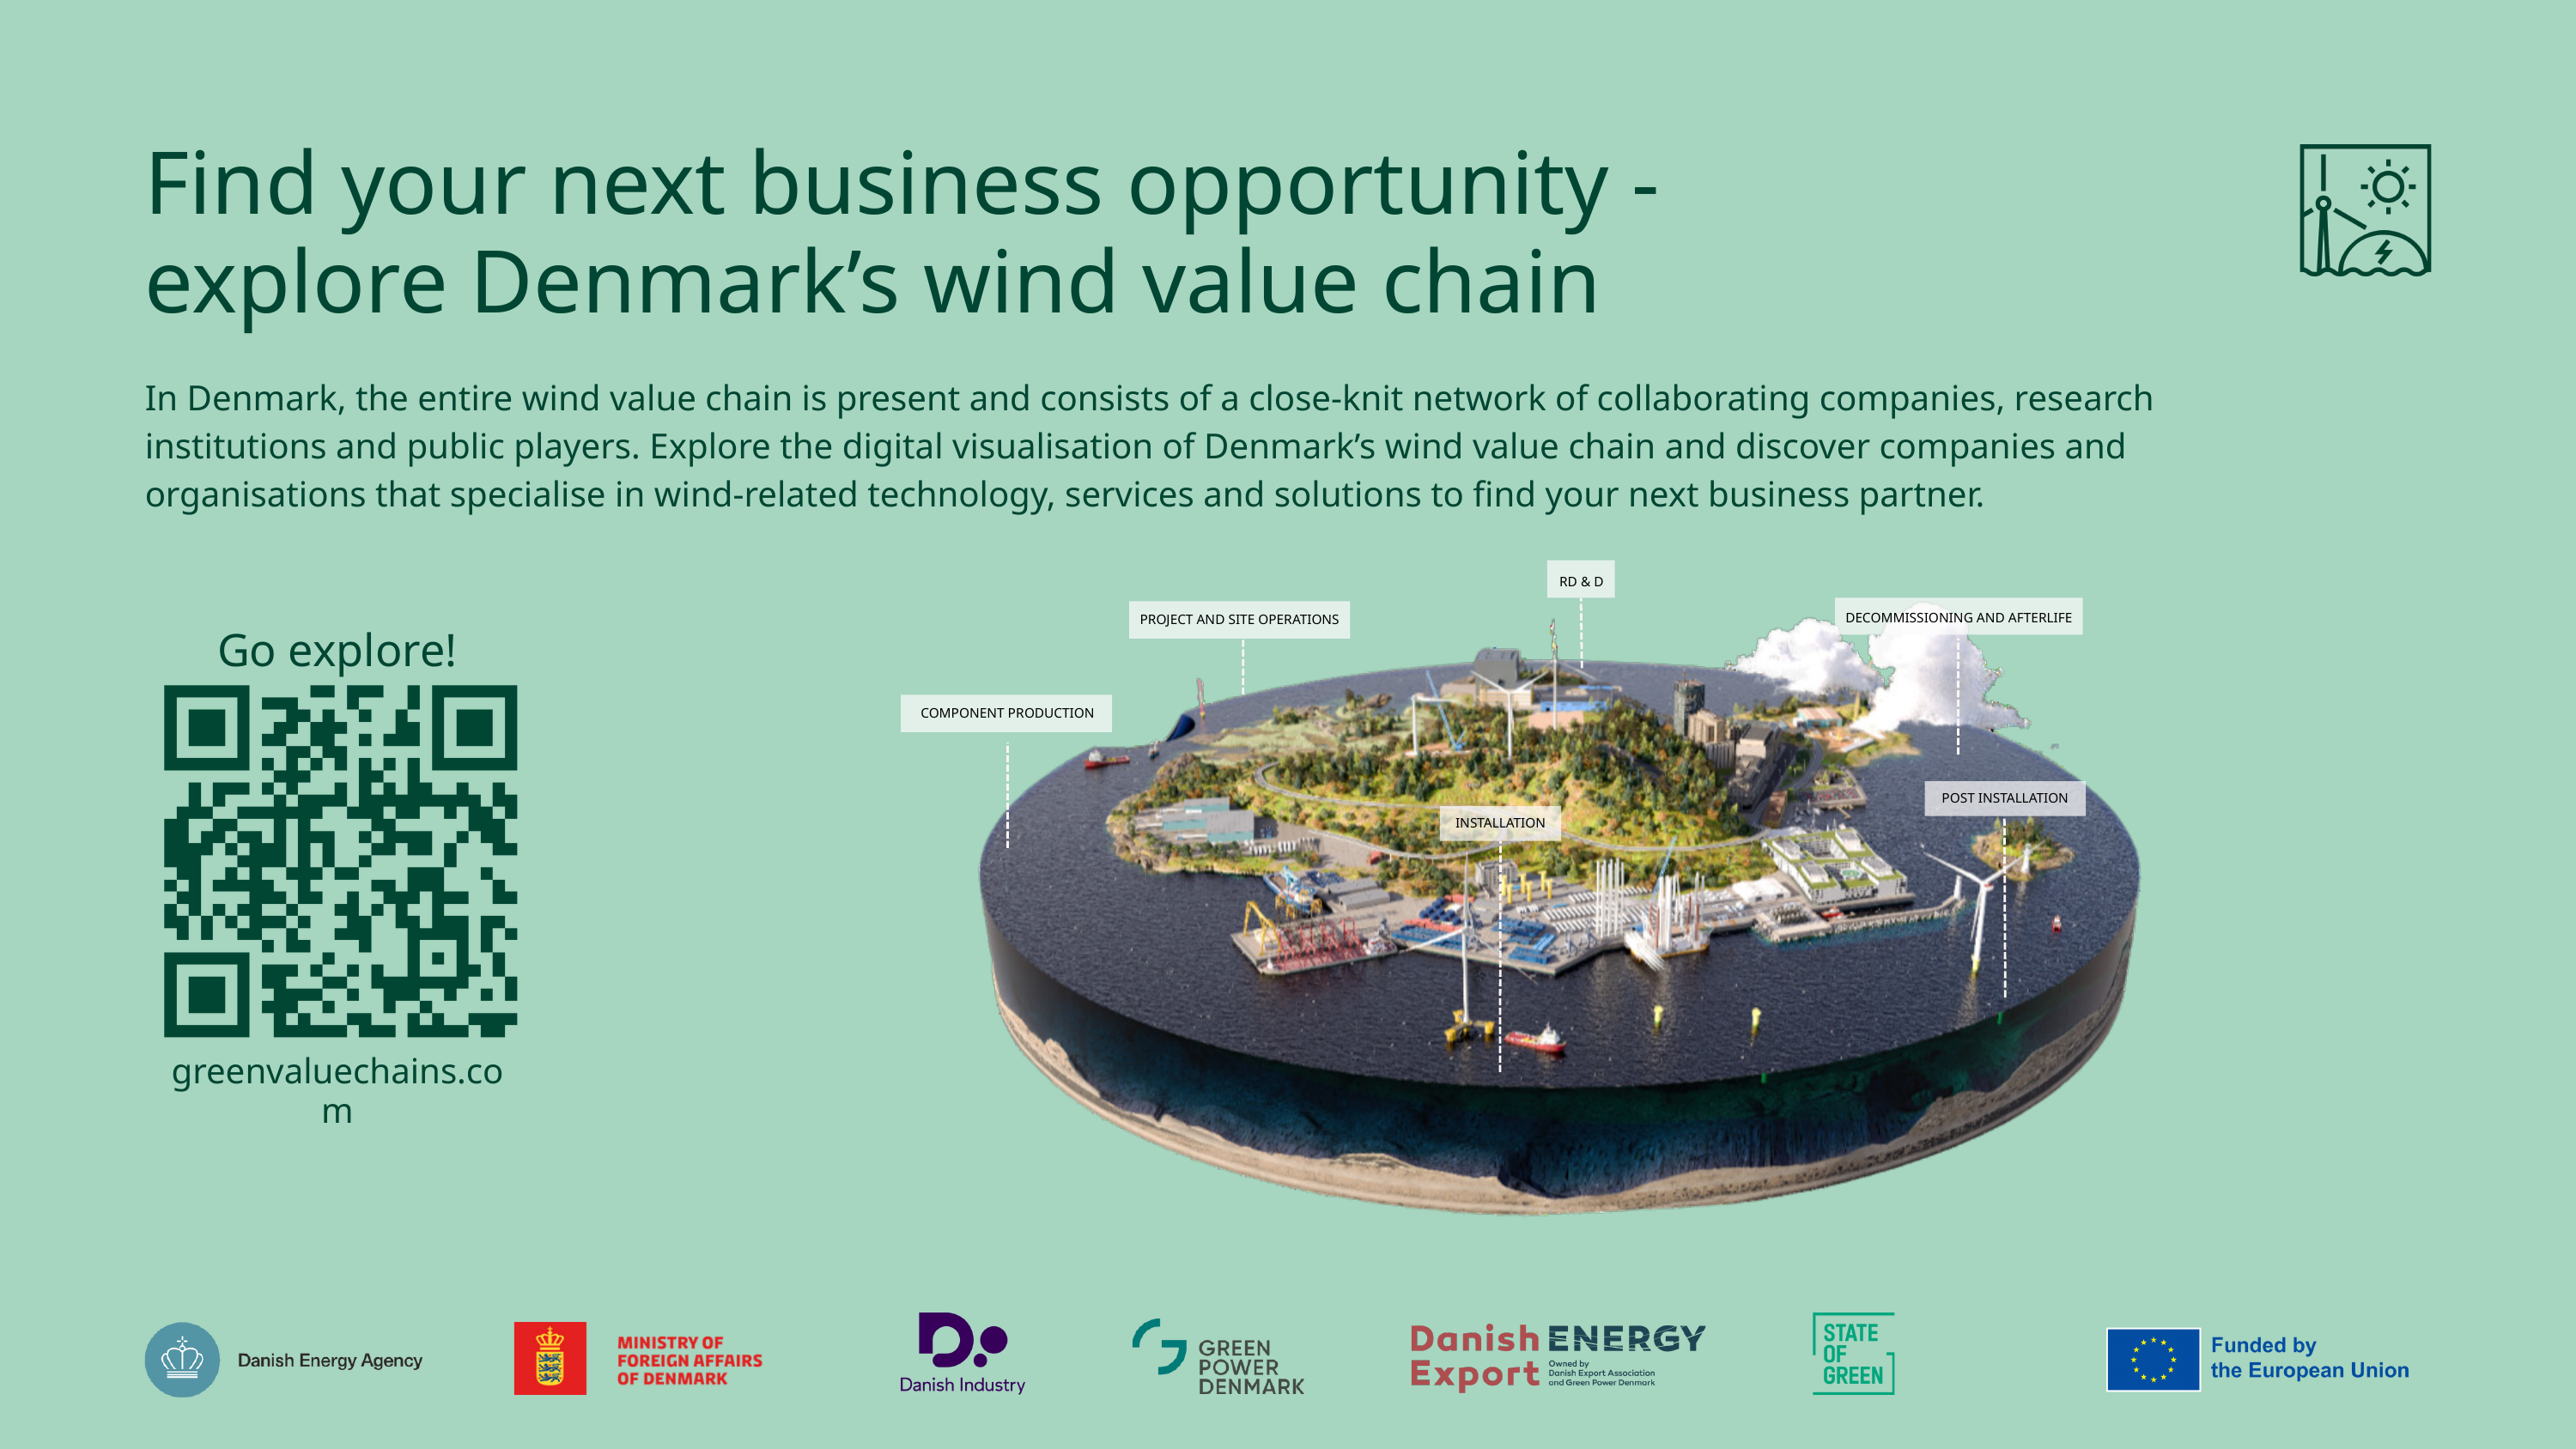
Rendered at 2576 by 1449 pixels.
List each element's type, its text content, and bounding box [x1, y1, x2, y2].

text_box [144, 665, 537, 1057]
text_box Find your next business opportunity - explore Denmark’s wind value chain [144, 132, 2447, 429]
text_box In Denmark, the entire wind value chain is present and consists of a close-knit network of collaborating companies, research institutions and public players. Explore the digital visualisation of Denmark’s wind value chain and discover companies and organisations that specialise in wind-related technology, services and solutions to find your next business partner. [144, 368, 2216, 514]
text_box [2300, 144, 2432, 276]
text_box [1132, 1319, 1304, 1394]
text_box [1813, 1313, 1895, 1395]
text_box [144, 1322, 422, 1397]
text_box [1411, 1324, 1706, 1393]
text_box Go explore! [160, 613, 514, 676]
text_box greenvaluechains.com [160, 1051, 515, 1131]
text_box [2104, 1325, 2432, 1395]
text_box [513, 1322, 794, 1395]
text_box [901, 1313, 1025, 1395]
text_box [900, 533, 2206, 1222]
